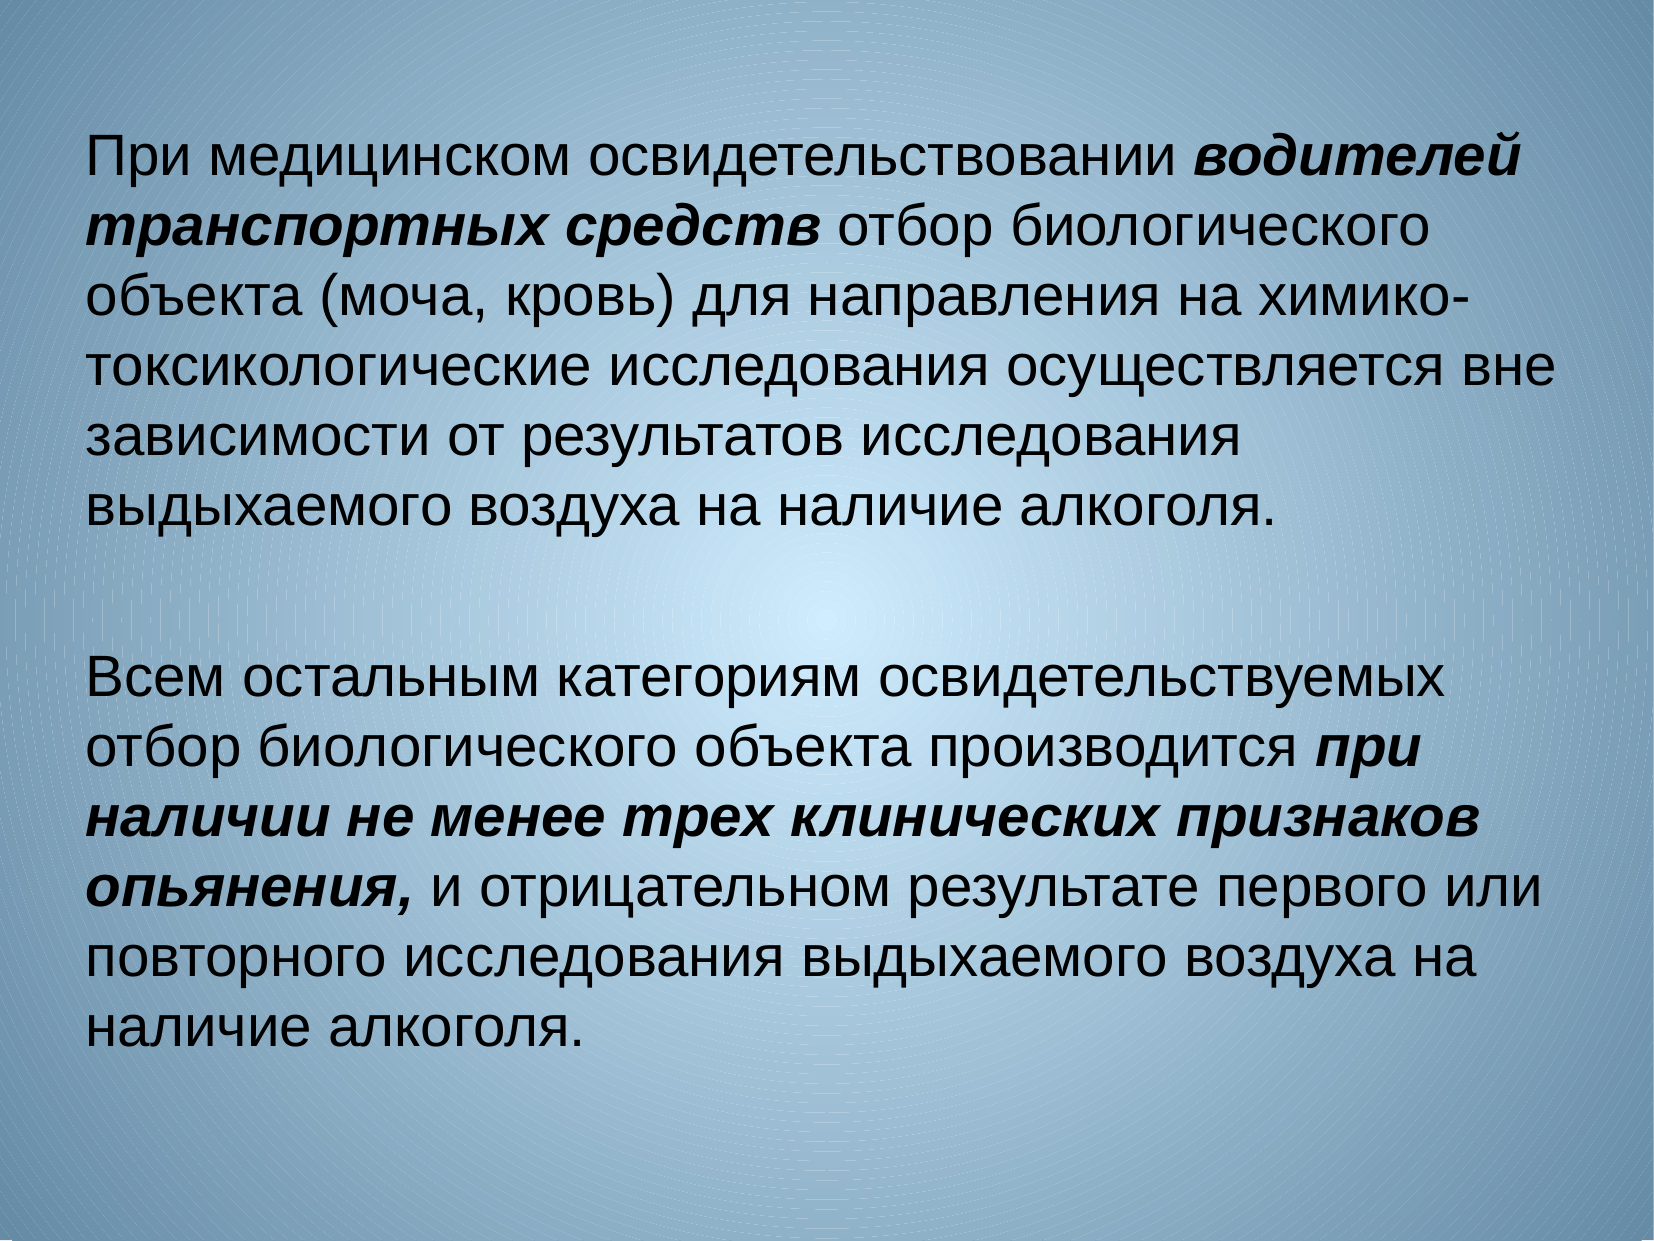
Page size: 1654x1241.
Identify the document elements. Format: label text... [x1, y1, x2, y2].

text_box При медицинском освидетельствовании водителей транспортных средств отбор биологического объекта (моча, кровь) для направления на химико-токсикологические исследования осуществляется вне зависимости от результатов исследования выдыхаемого воздуха на наличие алкоголя. [70, 109, 1607, 545]
text_box Всем остальным категориям освидетельствуемых отбор биологического объекта производится при наличии не менее трех клинических признаков опьянения, и отрицательном результате первого или повторного исследования выдыхаемого воздуха на наличие алкоголя. [70, 631, 1630, 1066]
